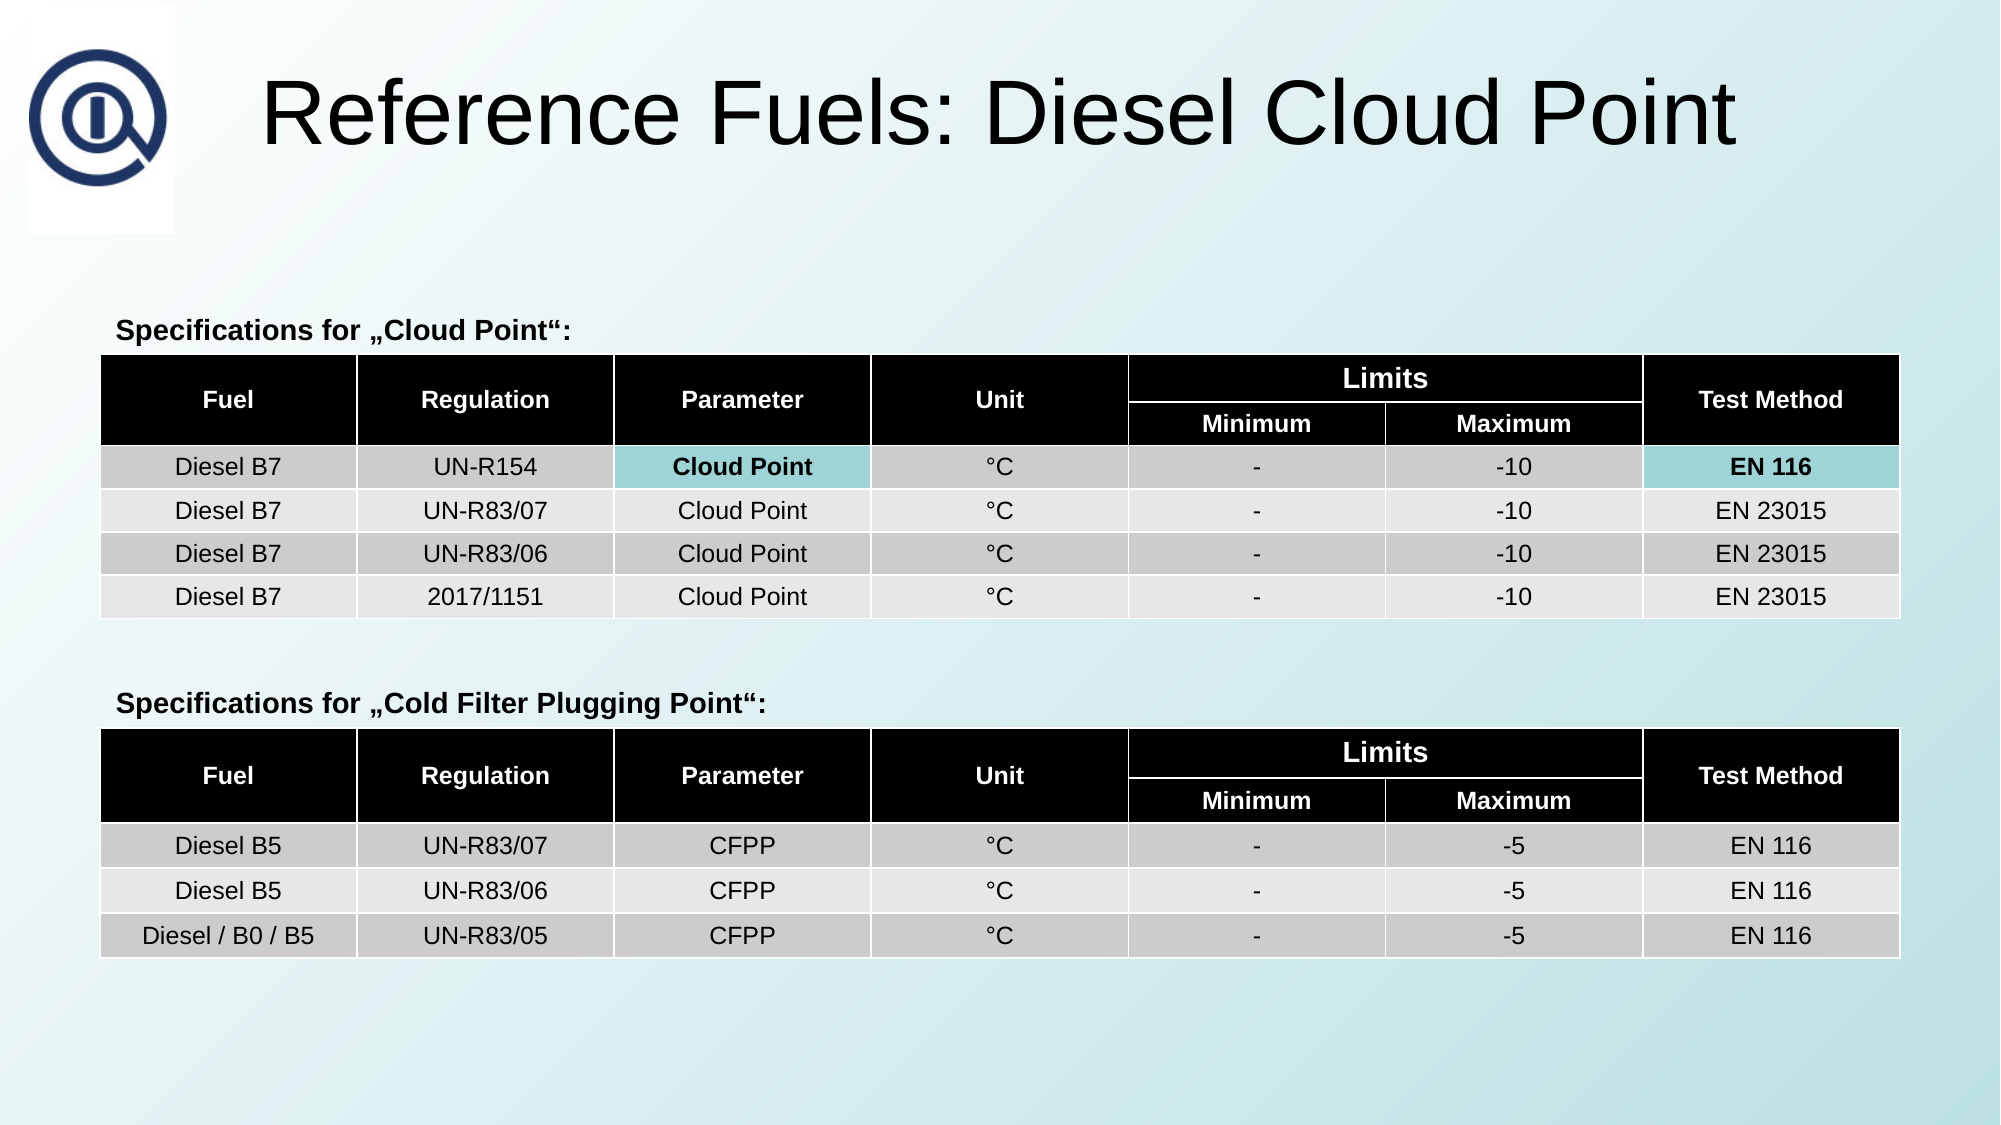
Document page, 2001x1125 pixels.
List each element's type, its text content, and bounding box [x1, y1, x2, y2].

table_header Unit [872, 729, 1128, 822]
table_cell °C [872, 914, 1128, 957]
table_header Regulation [358, 355, 613, 445]
table_cell Cloud Point [615, 446, 870, 488]
table_cell - [1129, 576, 1385, 618]
table_cell EN 116 [1644, 824, 1899, 867]
table_cell Diesel / B0 / B5 [101, 914, 356, 957]
table_cell °C [872, 869, 1128, 912]
table_cell Minimum [1129, 779, 1385, 822]
table_cell UN-R83/07 [358, 824, 613, 867]
table_cell Diesel B7 [101, 576, 356, 618]
table_cell UN-R83/07 [358, 490, 613, 531]
table_cell -10 [1386, 446, 1642, 488]
table_cell °C [872, 533, 1128, 574]
table_header Fuel [101, 729, 356, 822]
table_cell UN-R154 [358, 446, 613, 488]
table_cell - [1129, 914, 1385, 957]
table_cell - [1129, 446, 1385, 488]
table_cell Diesel B7 [101, 446, 356, 488]
table_cell CFPP [615, 869, 870, 912]
table_cell -5 [1386, 914, 1642, 957]
table_cell Diesel B5 [101, 824, 356, 867]
table_cell UN-R83/06 [358, 869, 613, 912]
table_cell EN 116 [1644, 446, 1899, 488]
table_cell -5 [1386, 824, 1642, 867]
table_header Limits [1129, 729, 1642, 777]
table_cell CFPP [615, 824, 870, 867]
table_cell EN 23015 [1644, 533, 1899, 574]
table_header Parameter [615, 355, 870, 445]
table_header Test Method [1644, 355, 1899, 445]
table_header Regulation [358, 729, 613, 822]
table_cell - [1129, 824, 1385, 867]
text_box Specifications for „Cold Filter Plugging Point“: [101, 677, 783, 727]
table_cell -10 [1386, 576, 1642, 618]
table_cell - [1129, 490, 1385, 531]
table_header Fuel [101, 355, 356, 445]
table_cell CFPP [615, 914, 870, 957]
table_cell °C [872, 576, 1128, 618]
table_cell EN 23015 [1644, 490, 1899, 531]
table_cell EN 23015 [1644, 576, 1899, 618]
table_cell -5 [1386, 869, 1642, 912]
table_cell - [1129, 869, 1385, 912]
table_header Limits [1129, 355, 1642, 401]
table_cell Diesel B7 [101, 533, 356, 574]
table_cell °C [872, 490, 1128, 531]
table_cell Cloud Point [615, 490, 870, 531]
table_cell Cloud Point [615, 533, 870, 574]
table_cell Maximum [1386, 403, 1642, 445]
picture [29, 3, 175, 234]
table_cell Cloud Point [615, 576, 870, 618]
table_cell EN 116 [1644, 869, 1899, 912]
table_cell - [1129, 533, 1385, 574]
text_box Specifications for „Cloud Point“: [100, 303, 588, 354]
table_cell EN 116 [1644, 914, 1899, 957]
table_cell °C [872, 824, 1128, 867]
table_cell UN-R83/05 [358, 914, 613, 957]
title Reference Fuels: Diesel Cloud Point [99, 45, 1900, 233]
table_cell °C [872, 446, 1128, 488]
table_cell 2017/1151 [358, 576, 613, 618]
table_cell Diesel B7 [101, 490, 356, 531]
table_cell -10 [1386, 533, 1642, 574]
table_header Parameter [615, 729, 870, 822]
table_header Unit [872, 355, 1128, 445]
table_cell -10 [1386, 490, 1642, 531]
table_header Test Method [1644, 729, 1899, 822]
table_cell UN-R83/06 [358, 533, 613, 574]
table_cell Maximum [1386, 779, 1642, 822]
table_cell Diesel B5 [101, 869, 356, 912]
table_cell Minimum [1129, 403, 1385, 445]
